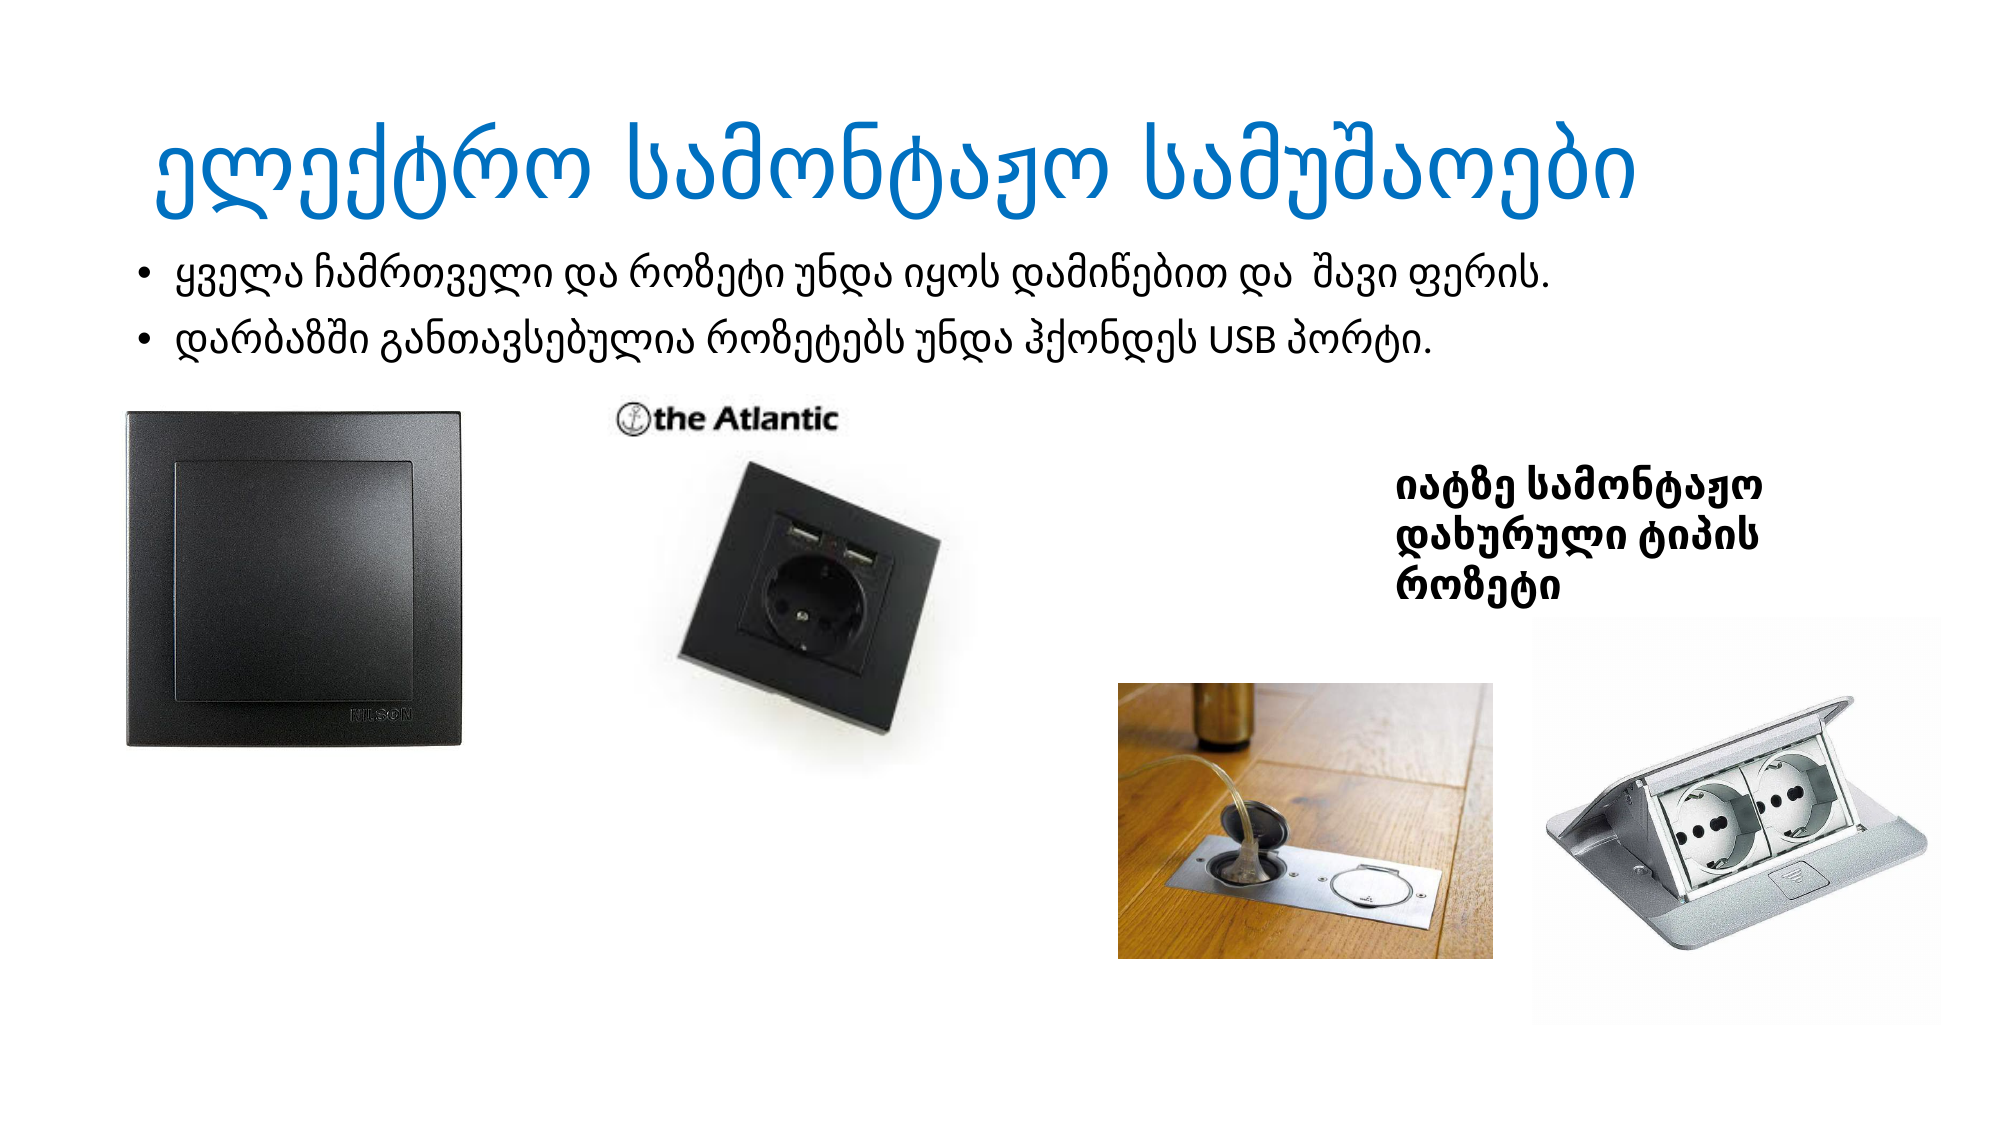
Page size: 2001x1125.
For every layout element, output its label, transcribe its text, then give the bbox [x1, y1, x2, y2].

picture [607, 394, 1008, 795]
list ყველა ჩამრთველი და როზეტი უნდა იყოს დამიწებით და შავი ფერის. დარბაზში განთავსებულია როზეტებს უნდა ჰქონდეს USB პორტი. [122, 244, 1822, 395]
picture [114, 399, 473, 758]
title ელექტრო სამონტაჟო სამუშაოები [137, 59, 1863, 278]
picture [1532, 617, 1941, 1025]
picture [1118, 683, 1493, 959]
text_box იატზე სამონტაჟო დახურული ტიპის როზეტი [1380, 450, 1914, 616]
